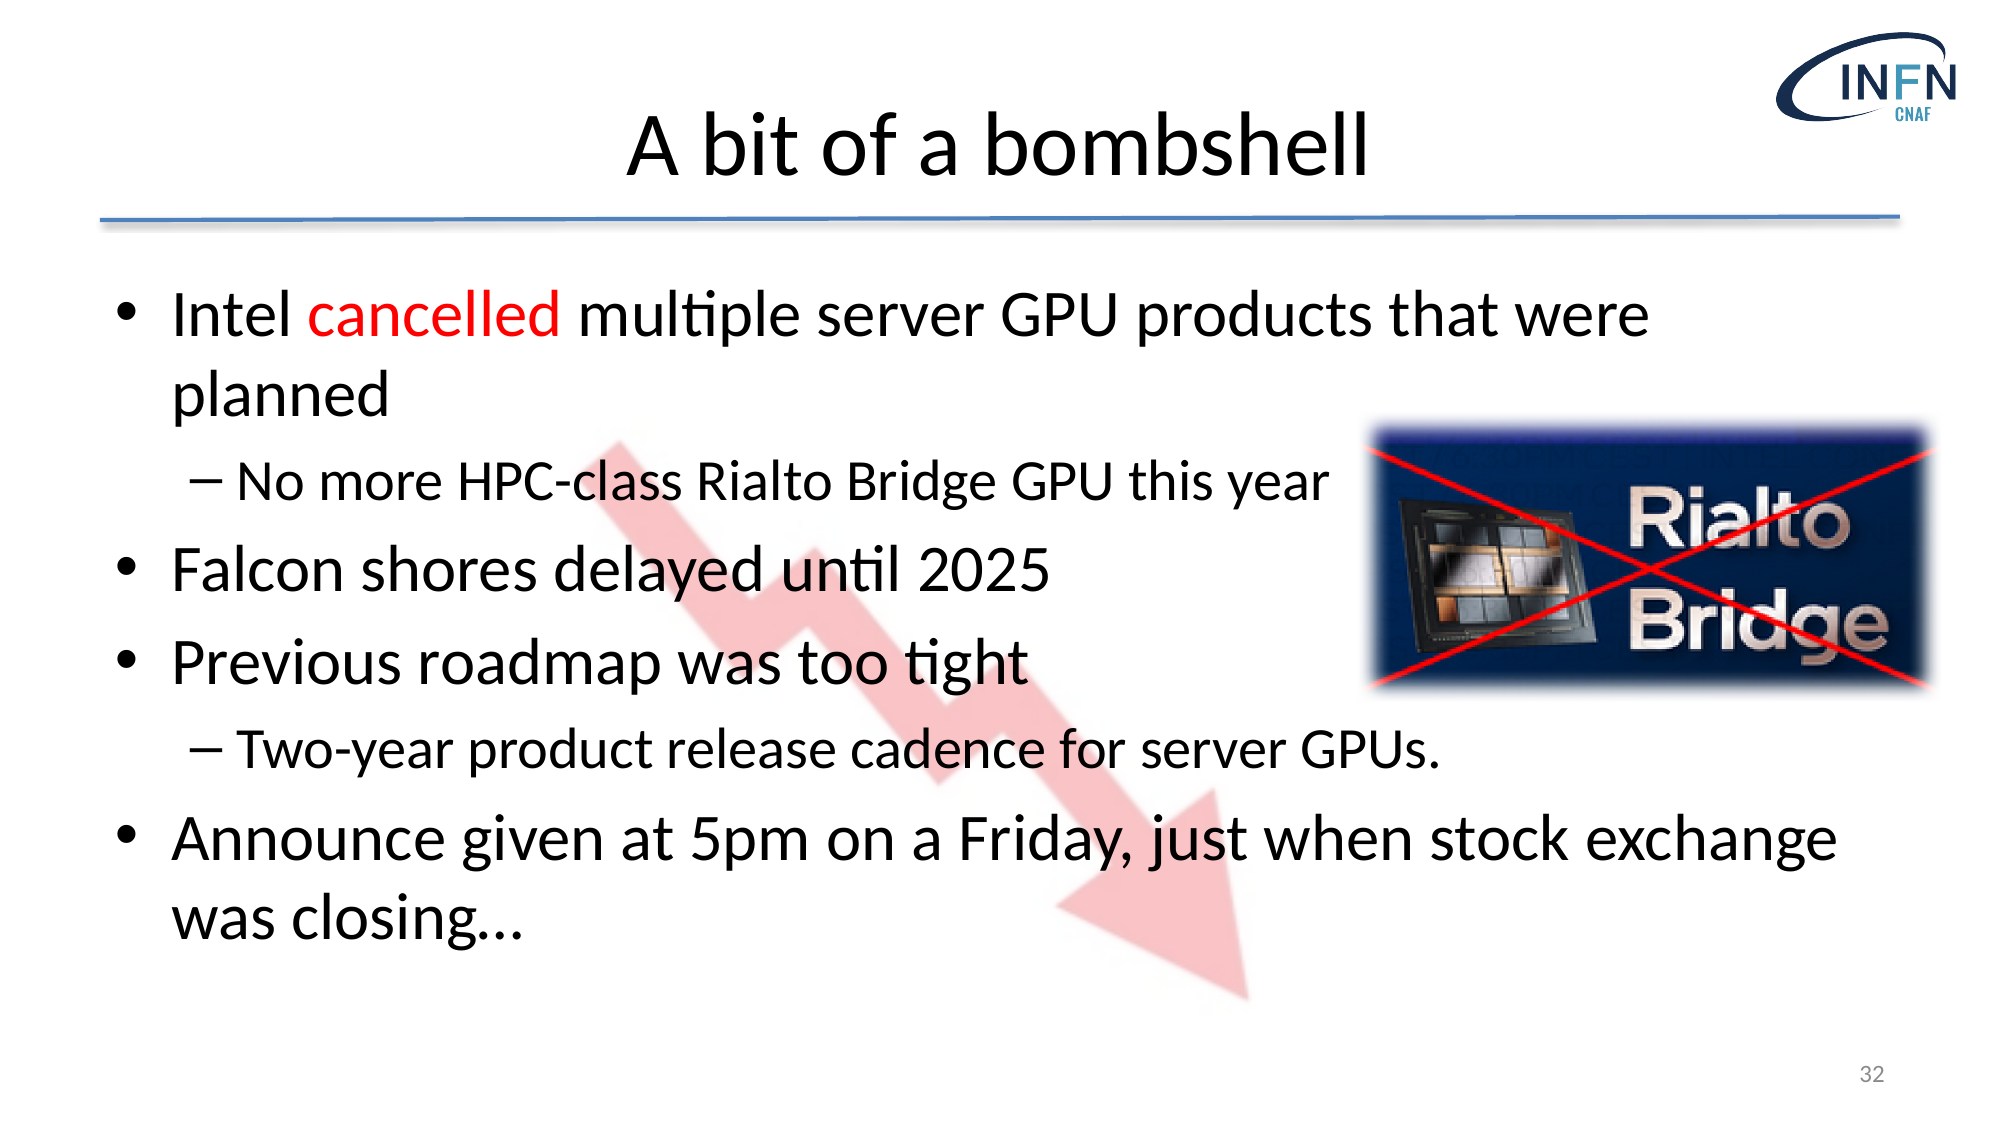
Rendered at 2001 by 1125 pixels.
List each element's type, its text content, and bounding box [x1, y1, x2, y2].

picture [1755, 27, 2000, 136]
slide_number 32 [1433, 1042, 1900, 1103]
title A bit of a bombshell [99, 45, 1900, 233]
picture [1357, 411, 1942, 702]
list Intel cancelled multiple server GPU products that were planned No more HPC-class Rialto Bridge GPU this year Falcon shores delayed until 2025 Previous roadmap was too tight Two-year product release cadence for server GPUs. Announce given at 5pm on a Friday, just when stock exchange was closing… [99, 262, 1900, 1005]
picture [545, 364, 1294, 1081]
